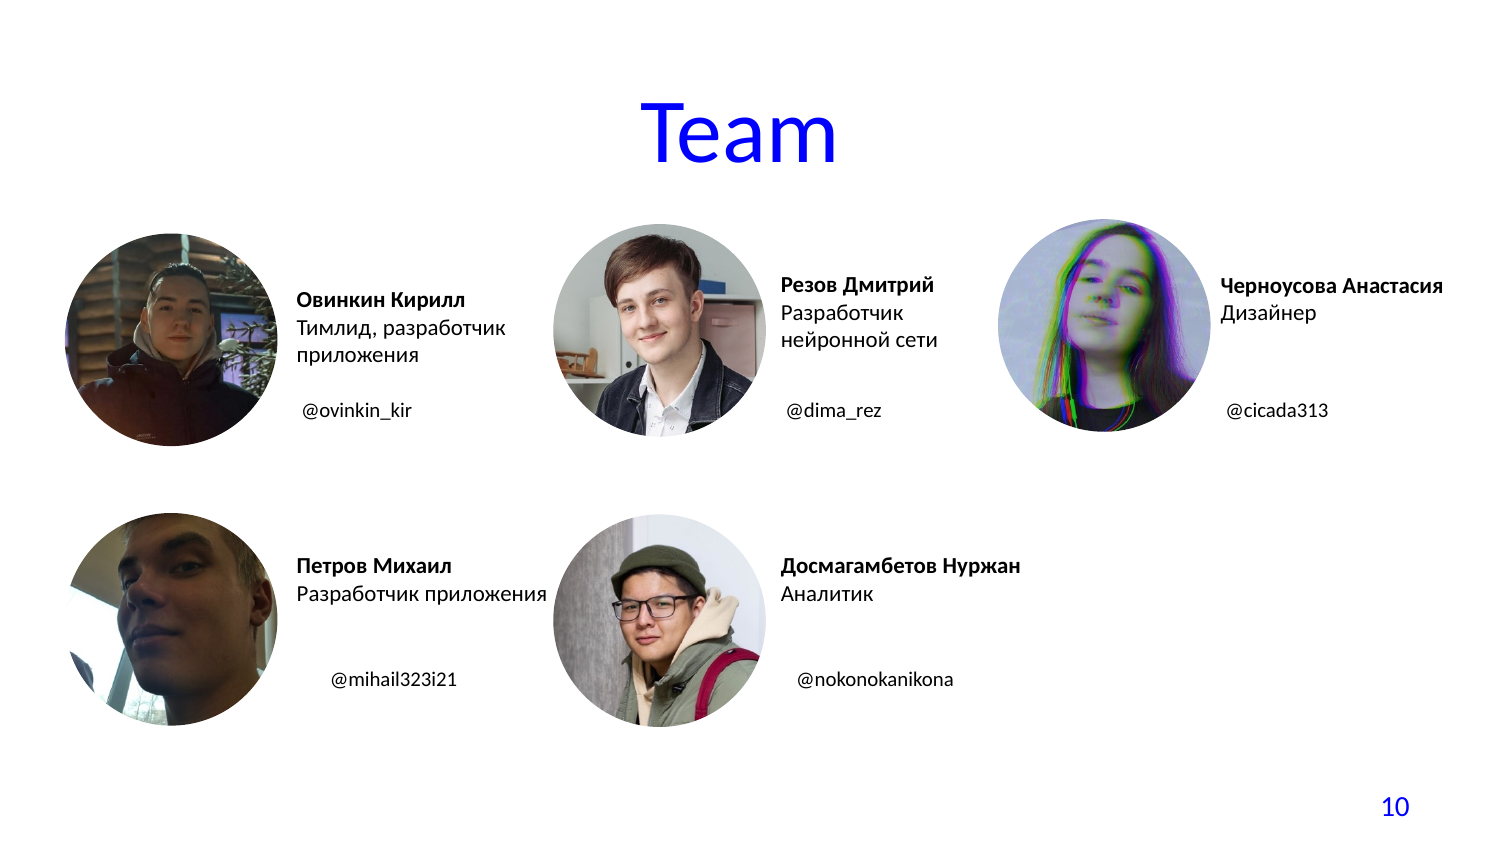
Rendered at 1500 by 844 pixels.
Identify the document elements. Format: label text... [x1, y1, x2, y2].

text_box @cicada313 [1210, 389, 1404, 429]
text_box Досмагамбетов Нуржан Аналитик [766, 543, 1081, 614]
text_box @ovinkin_kir [286, 389, 428, 429]
text_box @mihail323i21 [314, 658, 508, 698]
text_box @dima_rez [770, 389, 964, 429]
title Team [65, 55, 1415, 197]
text_box Резов Дмитрий Разработчик нейронной сети [766, 262, 994, 360]
slide_number 10 [1074, 782, 1425, 827]
text_box [995, 217, 1213, 434]
text_box [551, 221, 766, 439]
text_box [62, 231, 280, 449]
text_box [62, 510, 280, 728]
text_box Овинкин Кирилл Тимлид, разработчик приложения [281, 277, 542, 375]
text_box @nokonokanikona [781, 658, 975, 698]
text_box [551, 512, 768, 730]
text_box Петров Михаил Разработчик приложения [281, 543, 582, 614]
text_box Черноусова Анастасия Дизайнер [1205, 263, 1500, 333]
